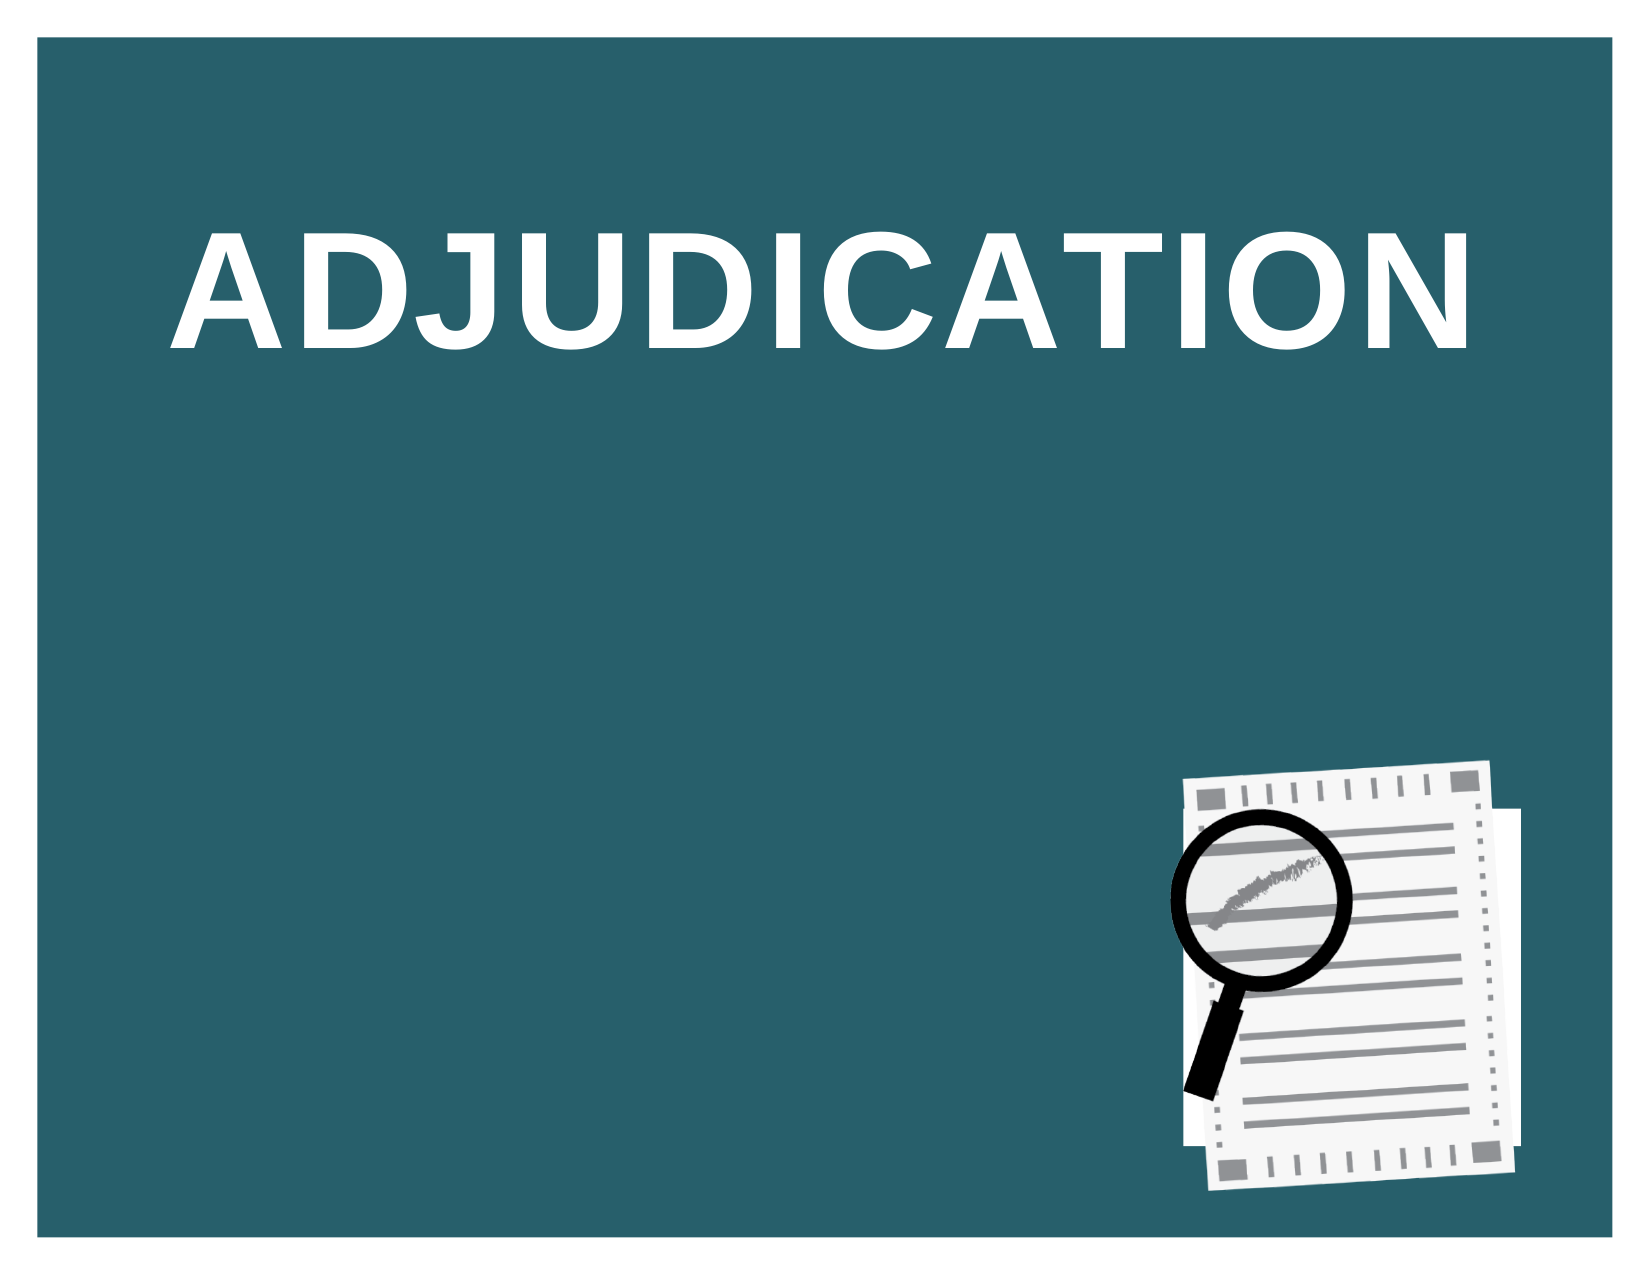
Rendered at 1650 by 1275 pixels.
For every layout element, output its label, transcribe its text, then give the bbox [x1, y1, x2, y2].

picture [1013, 662, 1650, 1275]
title ADJUDICATION [162, 133, 1488, 395]
text_box [37, 37, 1613, 1238]
